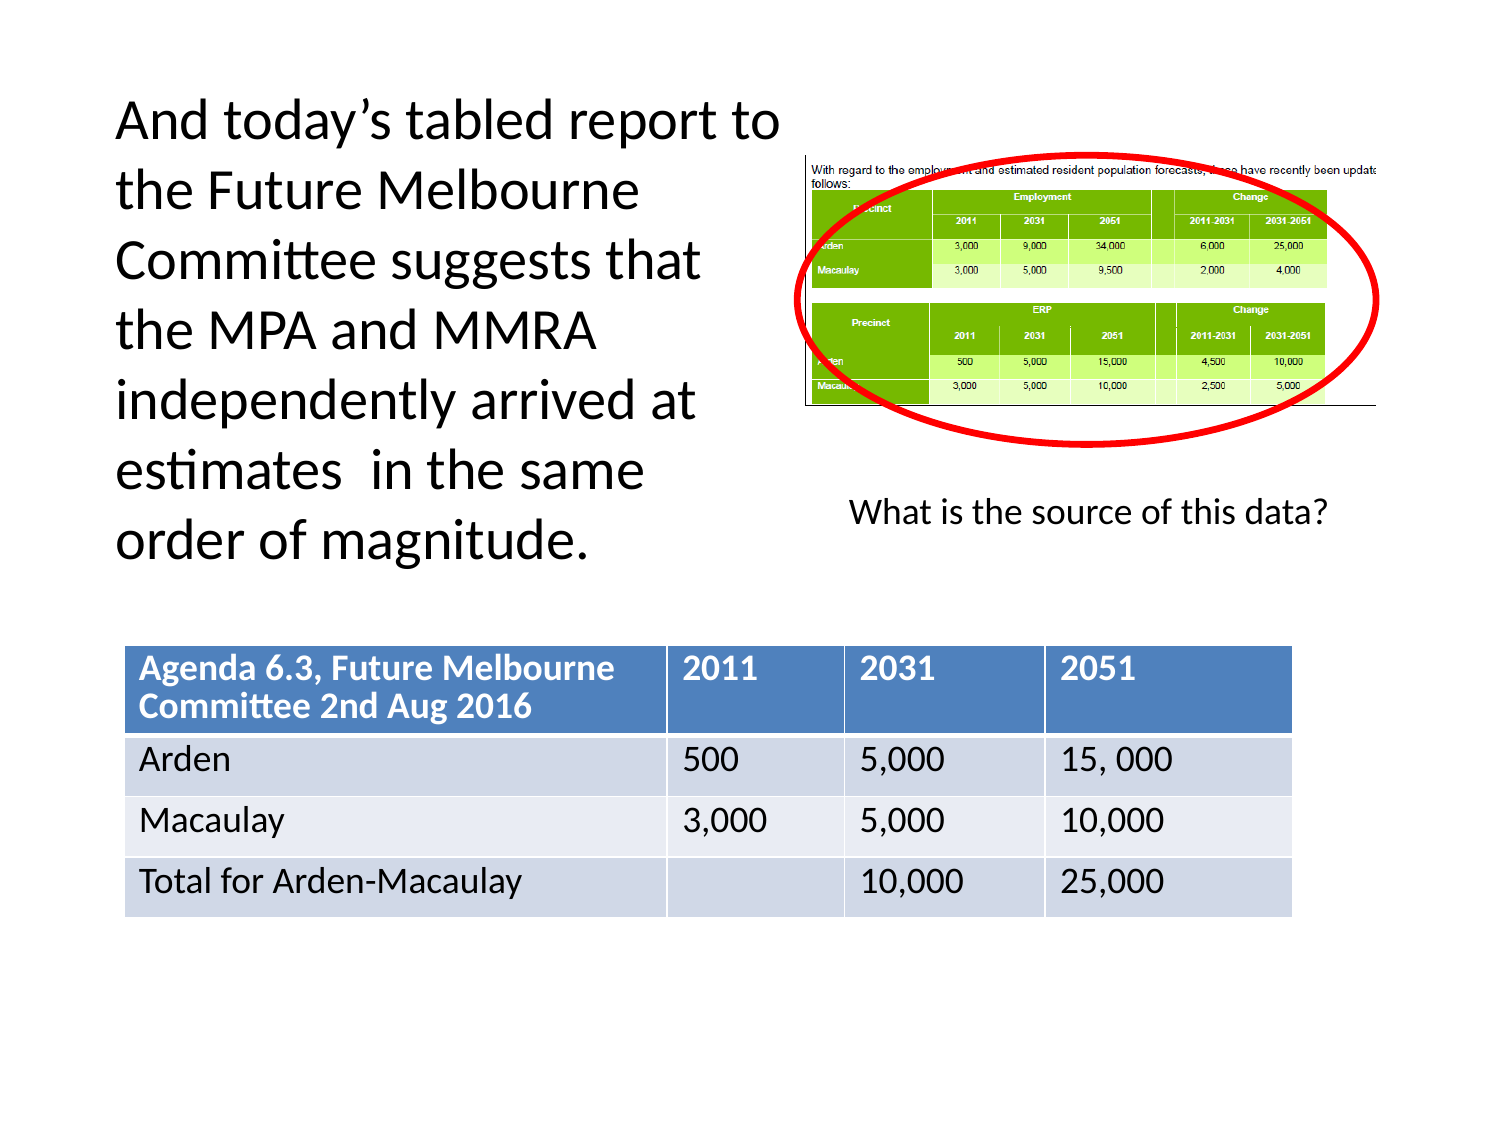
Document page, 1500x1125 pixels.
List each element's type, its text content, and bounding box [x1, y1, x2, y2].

table_cell 5,000 [845, 797, 1044, 856]
picture [796, 154, 1377, 419]
table_cell 25,000 [1046, 858, 1292, 917]
table_cell 10,000 [845, 858, 1044, 917]
table_cell Total for Arden-Macaulay [125, 858, 666, 917]
text_box [941, 427, 1233, 447]
table_header 2011 [668, 646, 844, 733]
table_cell 3,000 [668, 797, 844, 856]
table_cell 500 [668, 738, 844, 796]
table_cell 5,000 [845, 738, 1044, 796]
table_cell 10,000 [1046, 797, 1292, 856]
table_header 2051 [1046, 646, 1292, 733]
table_header Agenda 6.3, Future Melbourne Committee 2nd Aug 2016 [125, 646, 666, 733]
title And today’s tabled report to the Future Melbourne Committee suggests that the MPA and MMRA independently arrived at estimates in the same order of magnitude. [100, 90, 798, 563]
table_cell [668, 858, 844, 917]
table_cell Arden [125, 738, 666, 796]
table_cell Macaulay [125, 797, 666, 856]
text_box What is the source of this data? [834, 479, 1345, 540]
table_cell 15, 000 [1046, 738, 1292, 796]
table_header 2031 [845, 646, 1044, 733]
